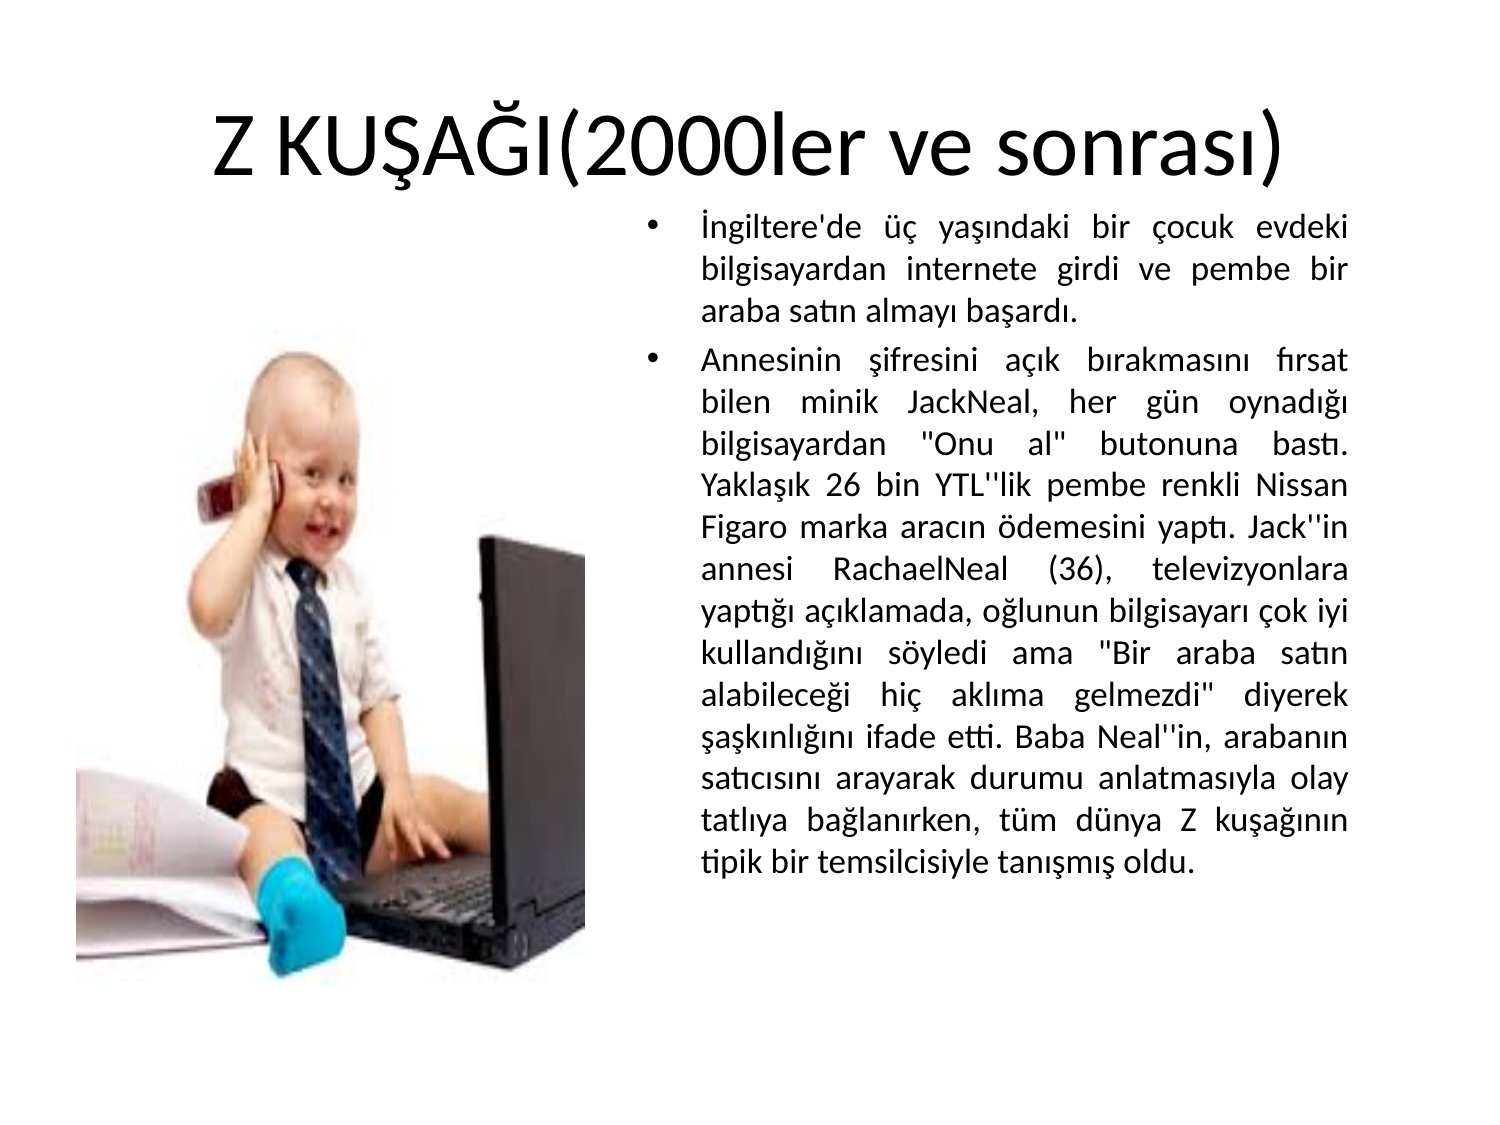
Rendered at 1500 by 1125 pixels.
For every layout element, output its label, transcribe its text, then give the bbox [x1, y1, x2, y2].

title Z KUŞAĞI(2000ler ve sonrası) [75, 45, 1425, 233]
list İngiltere'de üç yaşındaki bir çocuk evdeki bilgisayardan internete girdi ve pembe bir araba satın almayı başardı. Annesinin şifresini açık bırakmasını fırsat bilen minik JackNeal, her gün oynadığı bilgisayardan "Onu al" butonuna bastı. Yaklaşık 26 bin YTL''lik pembe renkli Nissan Figaro marka aracın ödemesini yaptı. Jack''in annesi RachaelNeal (36), televizyonlara yaptığı açıklamada, oğlunun bilgisayarı çok iyi kullandığını söyledi ama "Bir araba satın alabileceği hiç aklıma gelmezdi" diyerek şaşkınlığını ifade etti. Baba Neal''in, arabanın satıcısını arayarak durumu anlatmasıyla olay tatlıya bağlanırken, tüm dünya Z kuşağının tipik bir temsilcisiyle tanışmış oldu. [631, 196, 1365, 894]
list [76, 278, 585, 986]
